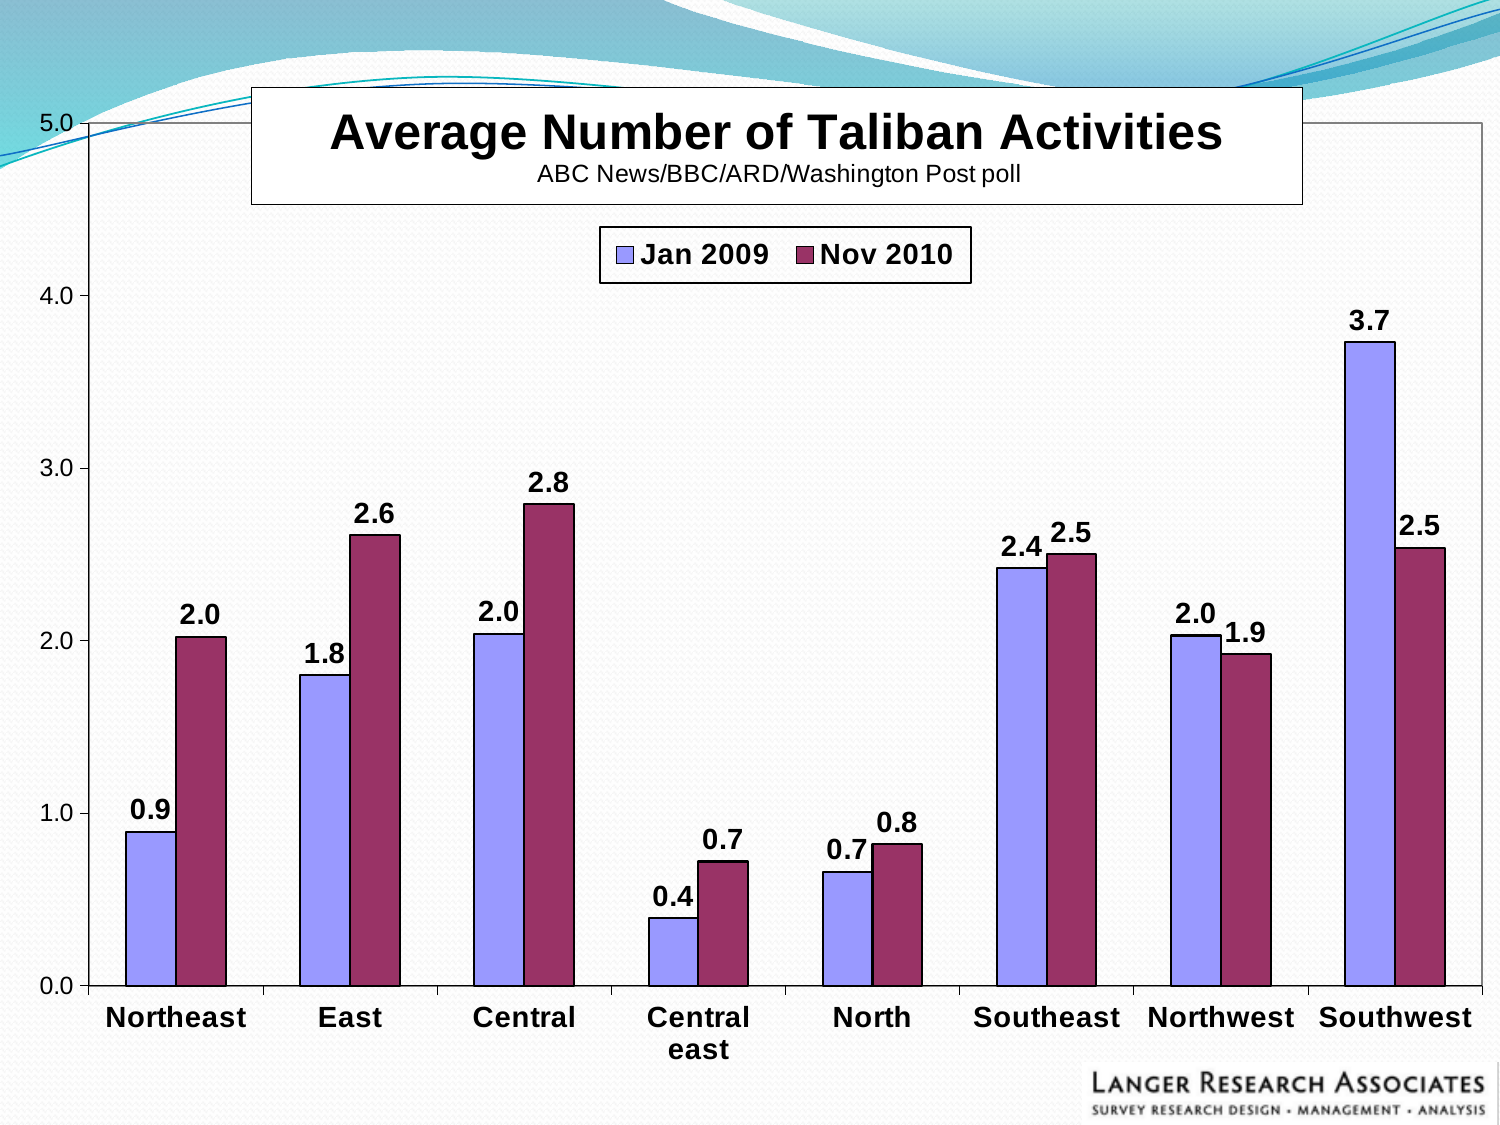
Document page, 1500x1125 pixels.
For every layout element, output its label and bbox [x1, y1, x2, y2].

picture [1082, 1083, 1500, 1125]
chart [0, 84, 1500, 1075]
